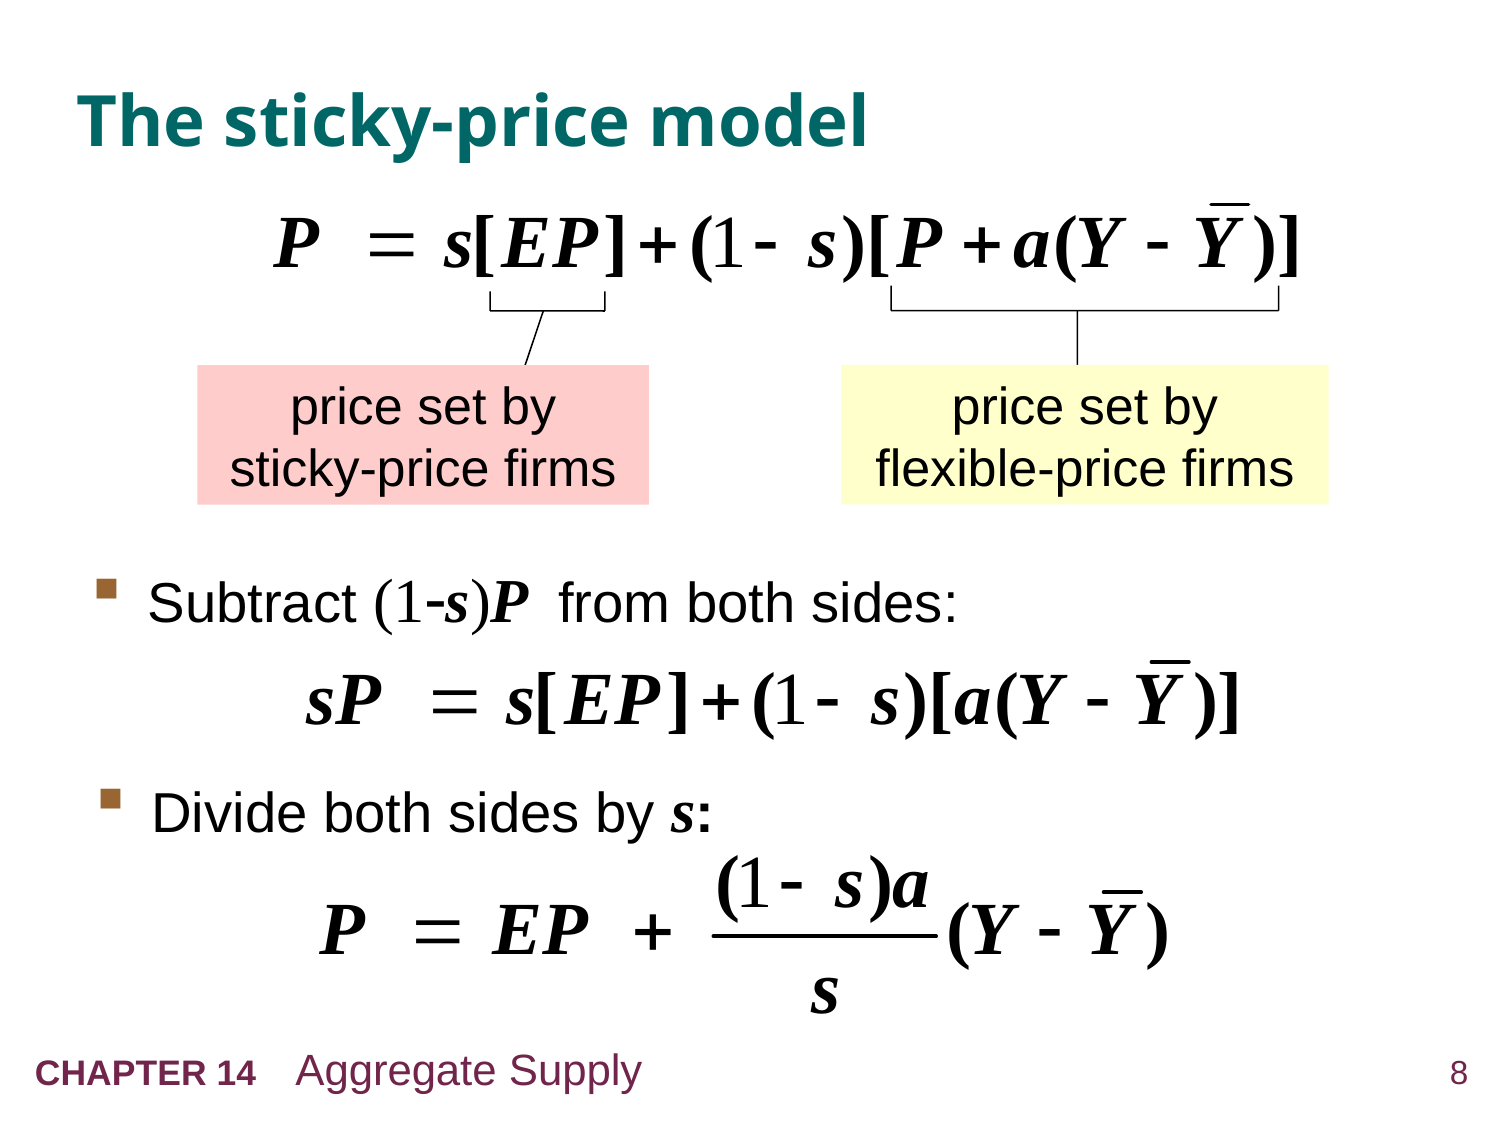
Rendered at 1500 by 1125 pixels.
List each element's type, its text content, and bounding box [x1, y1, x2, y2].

title The sticky-price model [76, 38, 1430, 193]
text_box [292, 643, 1250, 757]
list Subtract (1s)P from both sides: [76, 548, 1427, 647]
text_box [258, 185, 1309, 299]
text_box Divide both sides by s: [80, 759, 1318, 860]
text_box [304, 835, 1180, 1031]
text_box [840, 310, 1329, 506]
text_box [197, 310, 650, 506]
